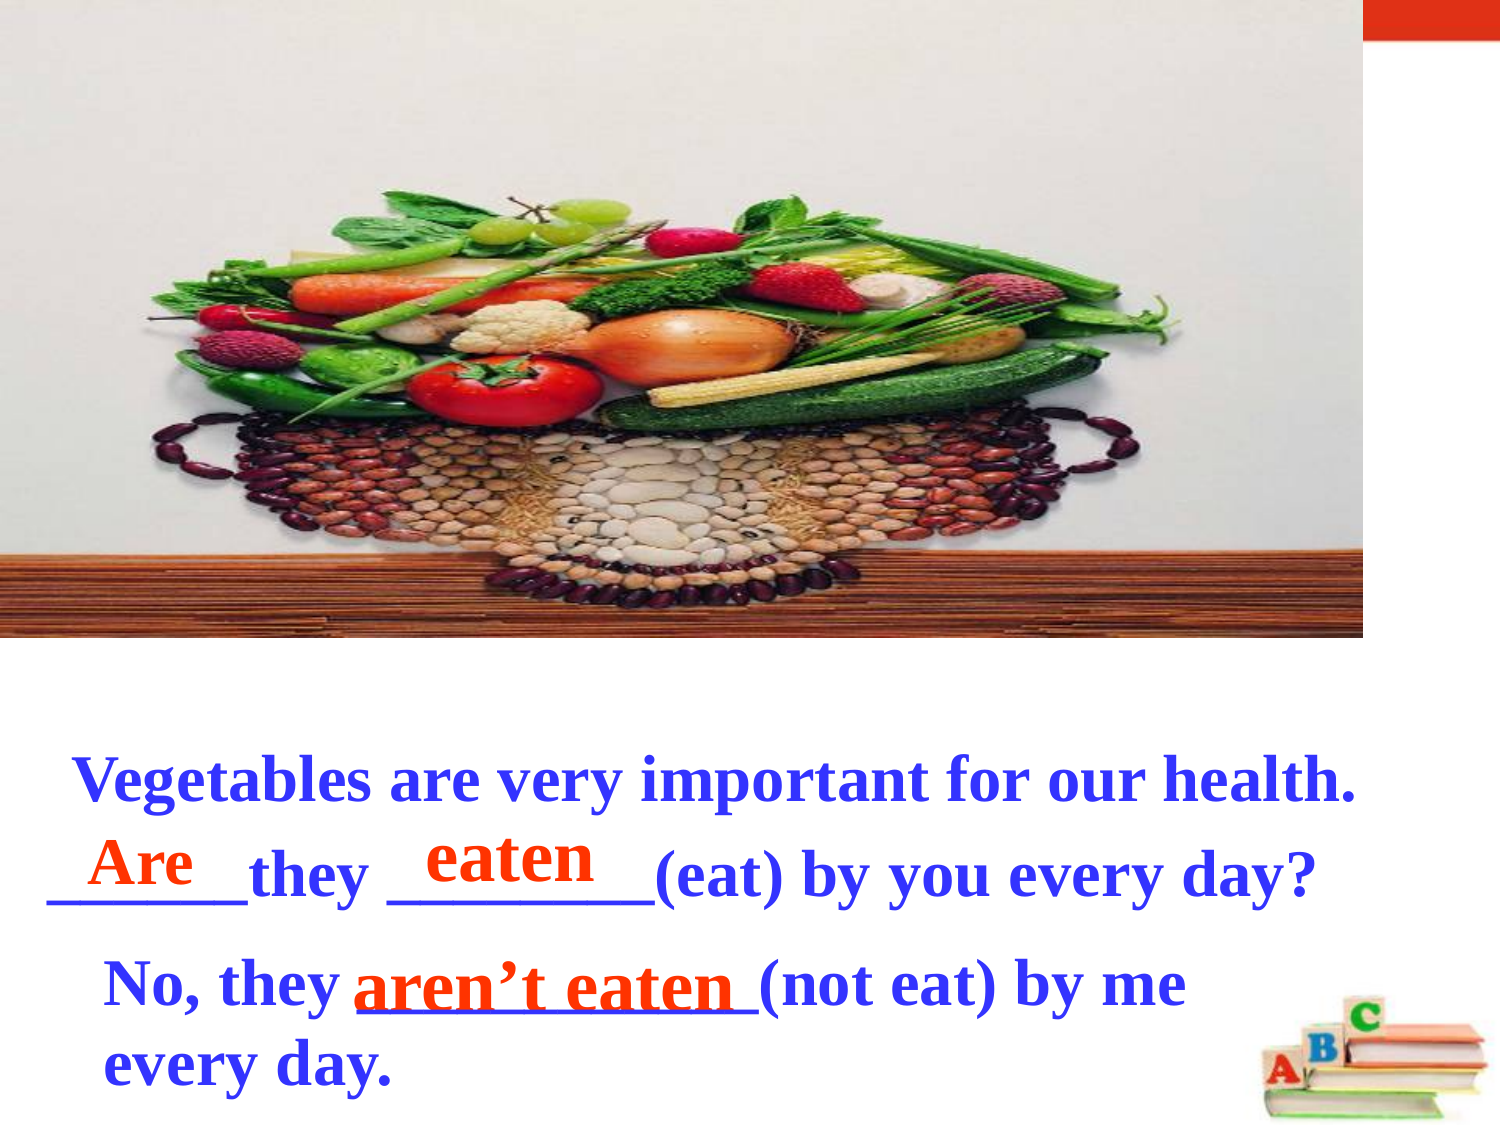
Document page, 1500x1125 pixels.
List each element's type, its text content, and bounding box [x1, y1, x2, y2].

text_box ______they ________(eat) by you every day? [32, 822, 1336, 918]
picture [0, 0, 1500, 1125]
text_box eaten [410, 798, 611, 904]
text_box Are [73, 810, 210, 906]
text_box No, they ____________(not eat) by me every day. [88, 930, 1376, 1106]
text_box Vegetables are very important for our health. [56, 727, 1375, 823]
